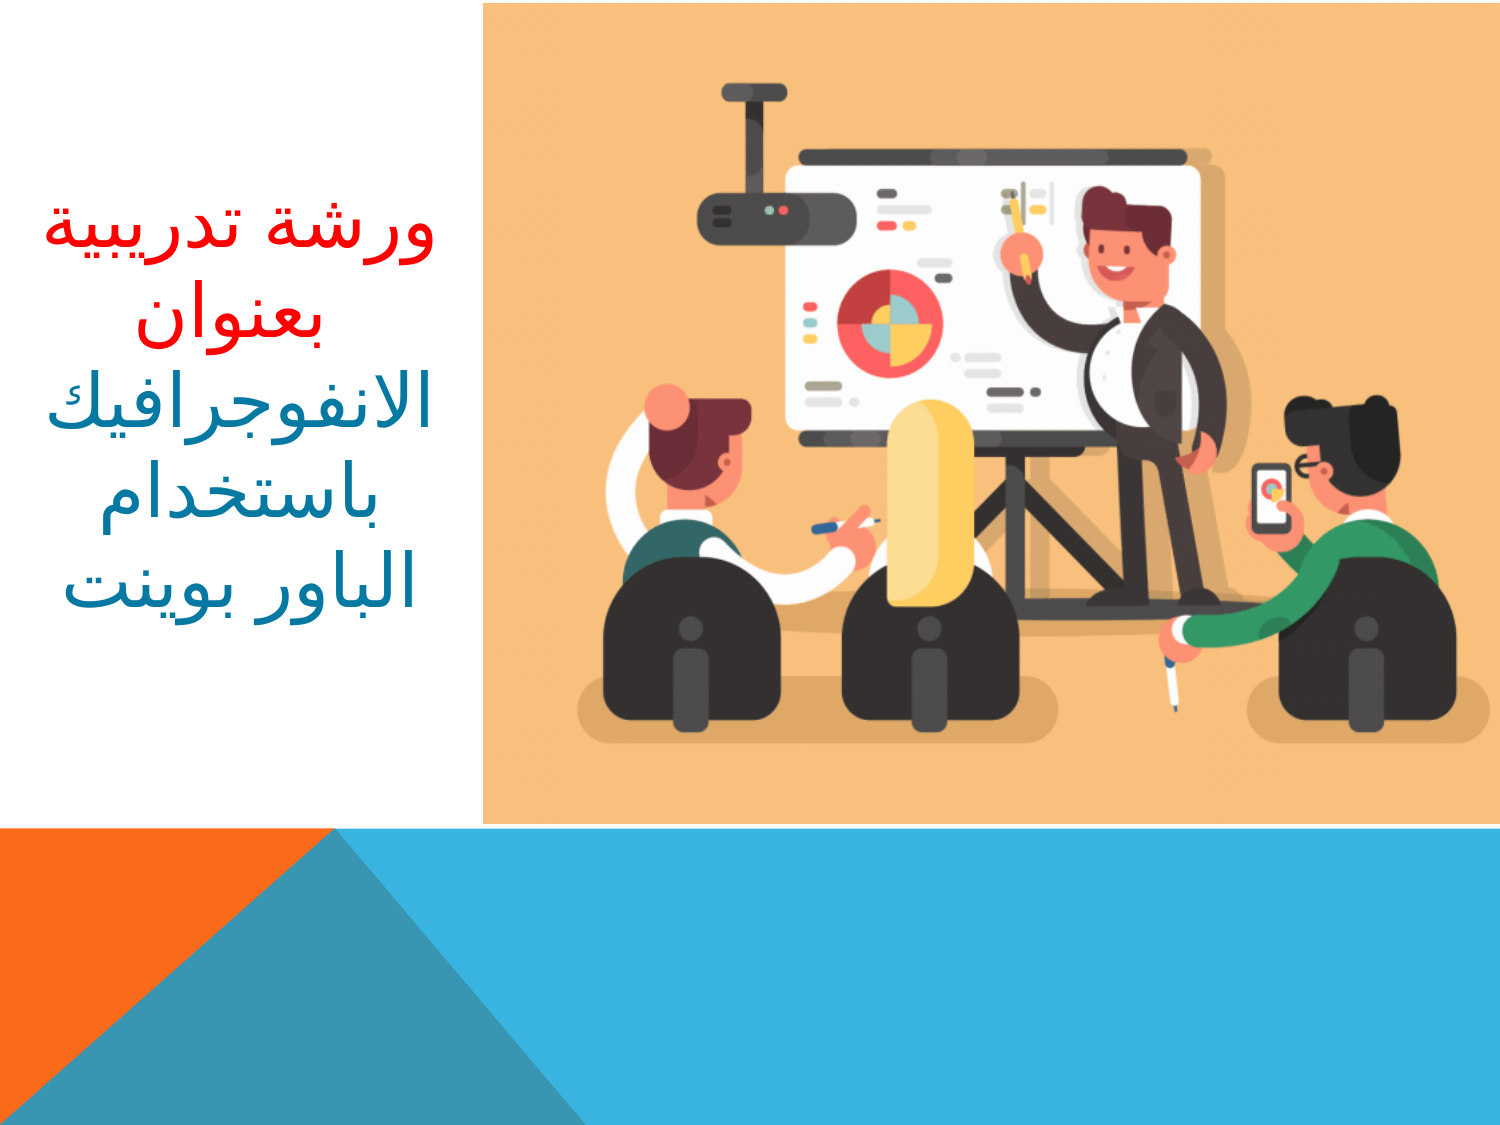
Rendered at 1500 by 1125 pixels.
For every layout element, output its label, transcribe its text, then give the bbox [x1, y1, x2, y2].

picture [483, 3, 1500, 824]
text_box ورشة تدريبية بعنوان الانفوجرافيك باستخدام الباور بوينت [5, 165, 475, 631]
